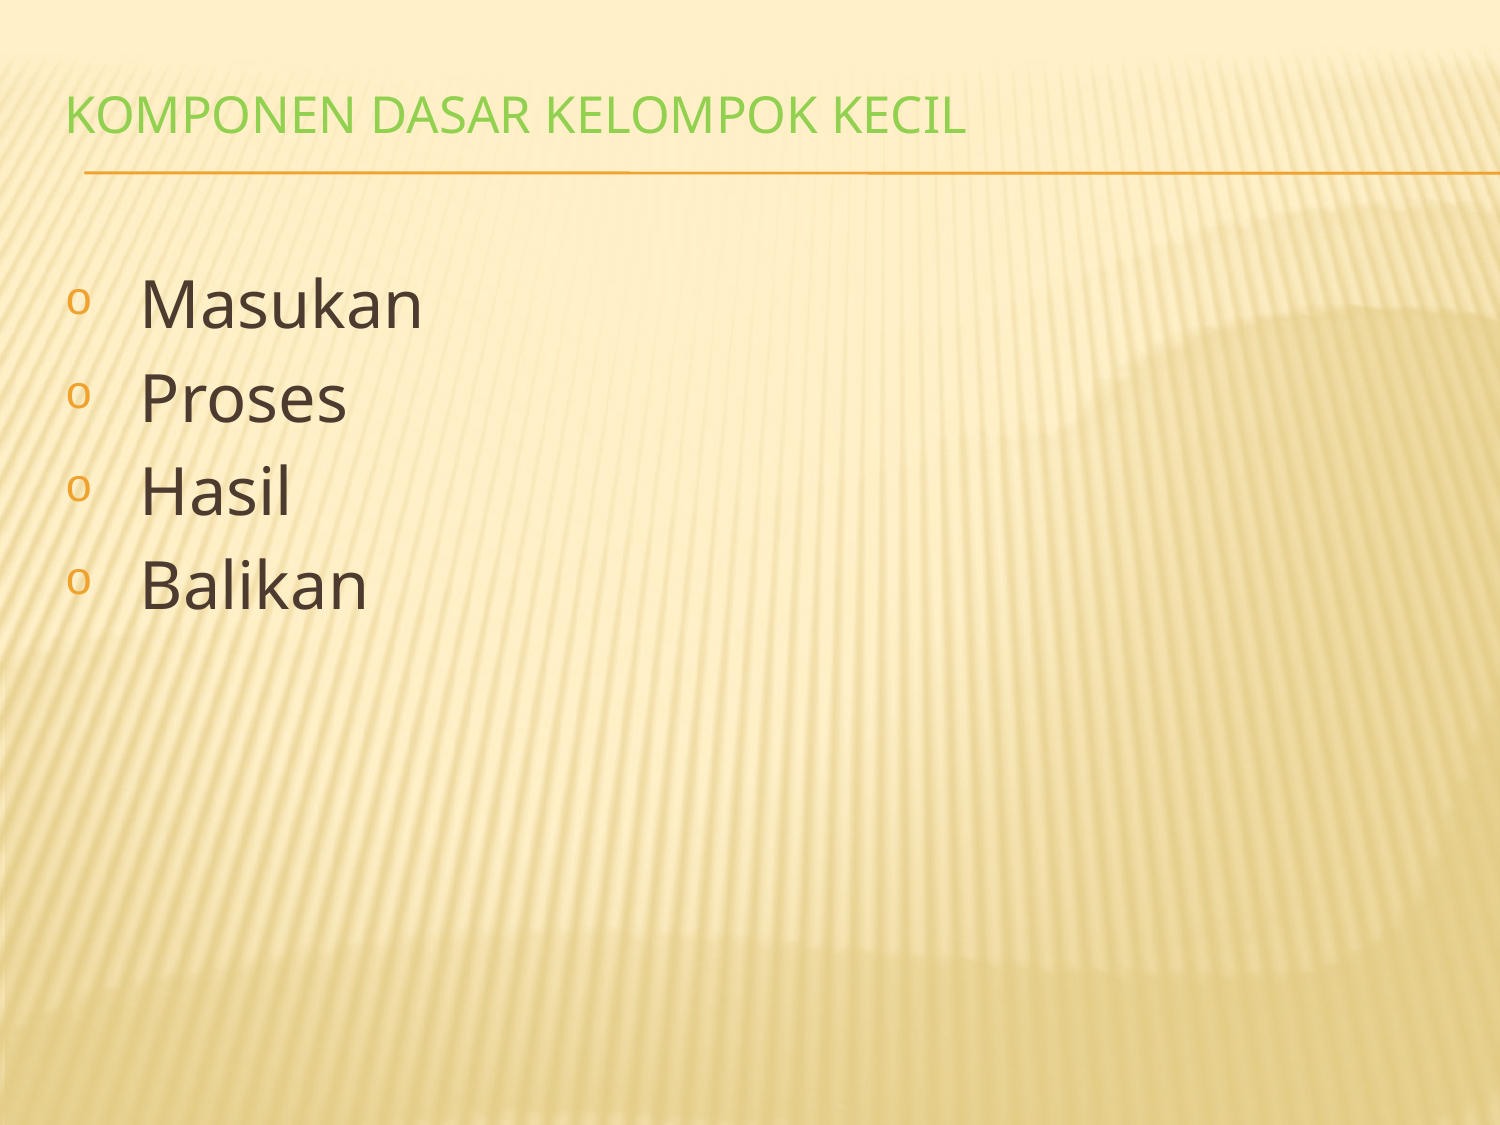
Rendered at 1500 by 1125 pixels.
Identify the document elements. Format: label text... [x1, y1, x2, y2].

list Masukan Proses Hasil Balikan [50, 254, 1475, 998]
title KOMPONEN DASAR KELOMPOK KECIL [50, 75, 1475, 213]
